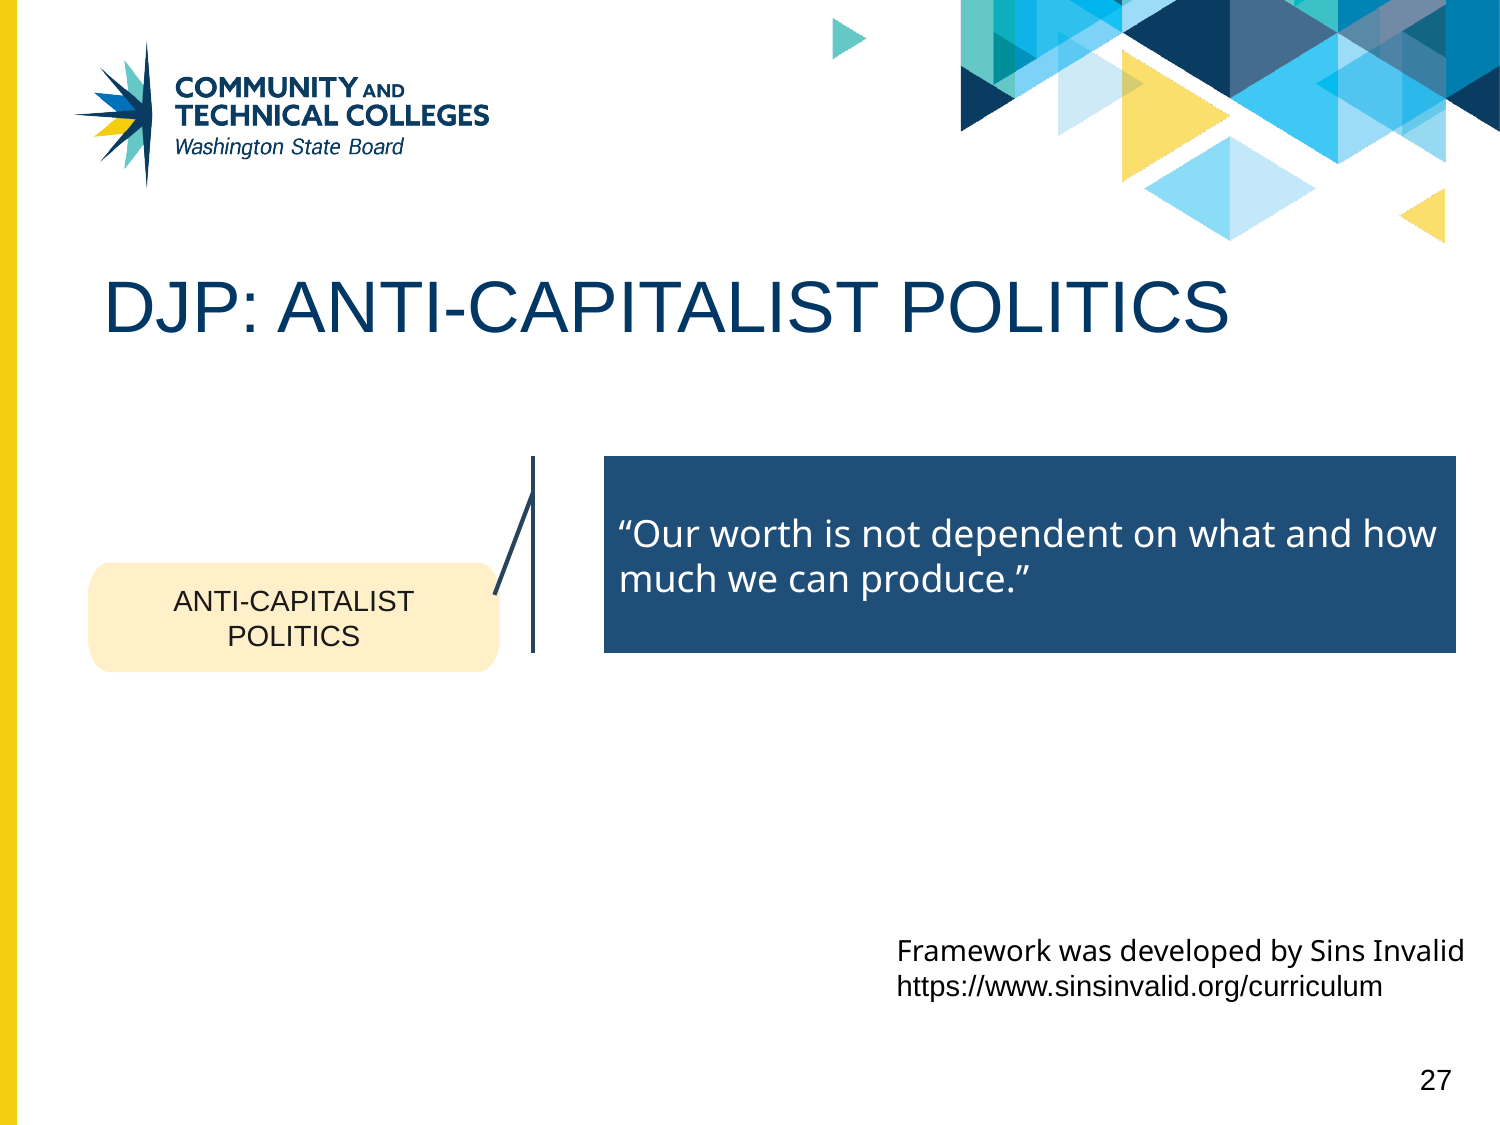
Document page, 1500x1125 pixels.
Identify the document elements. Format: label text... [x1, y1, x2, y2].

title DJP: ANTI-CAPITALIST POLITICS [88, 254, 1456, 385]
picture [832, 0, 1500, 243]
text_box Framework was developed by Sins Invalid https://www.sinsinvalid.org/curriculum [881, 924, 1481, 1010]
slide_number 27 [1356, 1053, 1468, 1125]
text_box “Our worth is not dependent on what and how much we can produce.” [492, 456, 535, 653]
text_box “Our worth is not dependent on what and how much we can produce.” [604, 456, 1456, 653]
picture [17, 25, 557, 228]
text_box ANTI-CAPITALIST POLITICS [87, 562, 500, 673]
